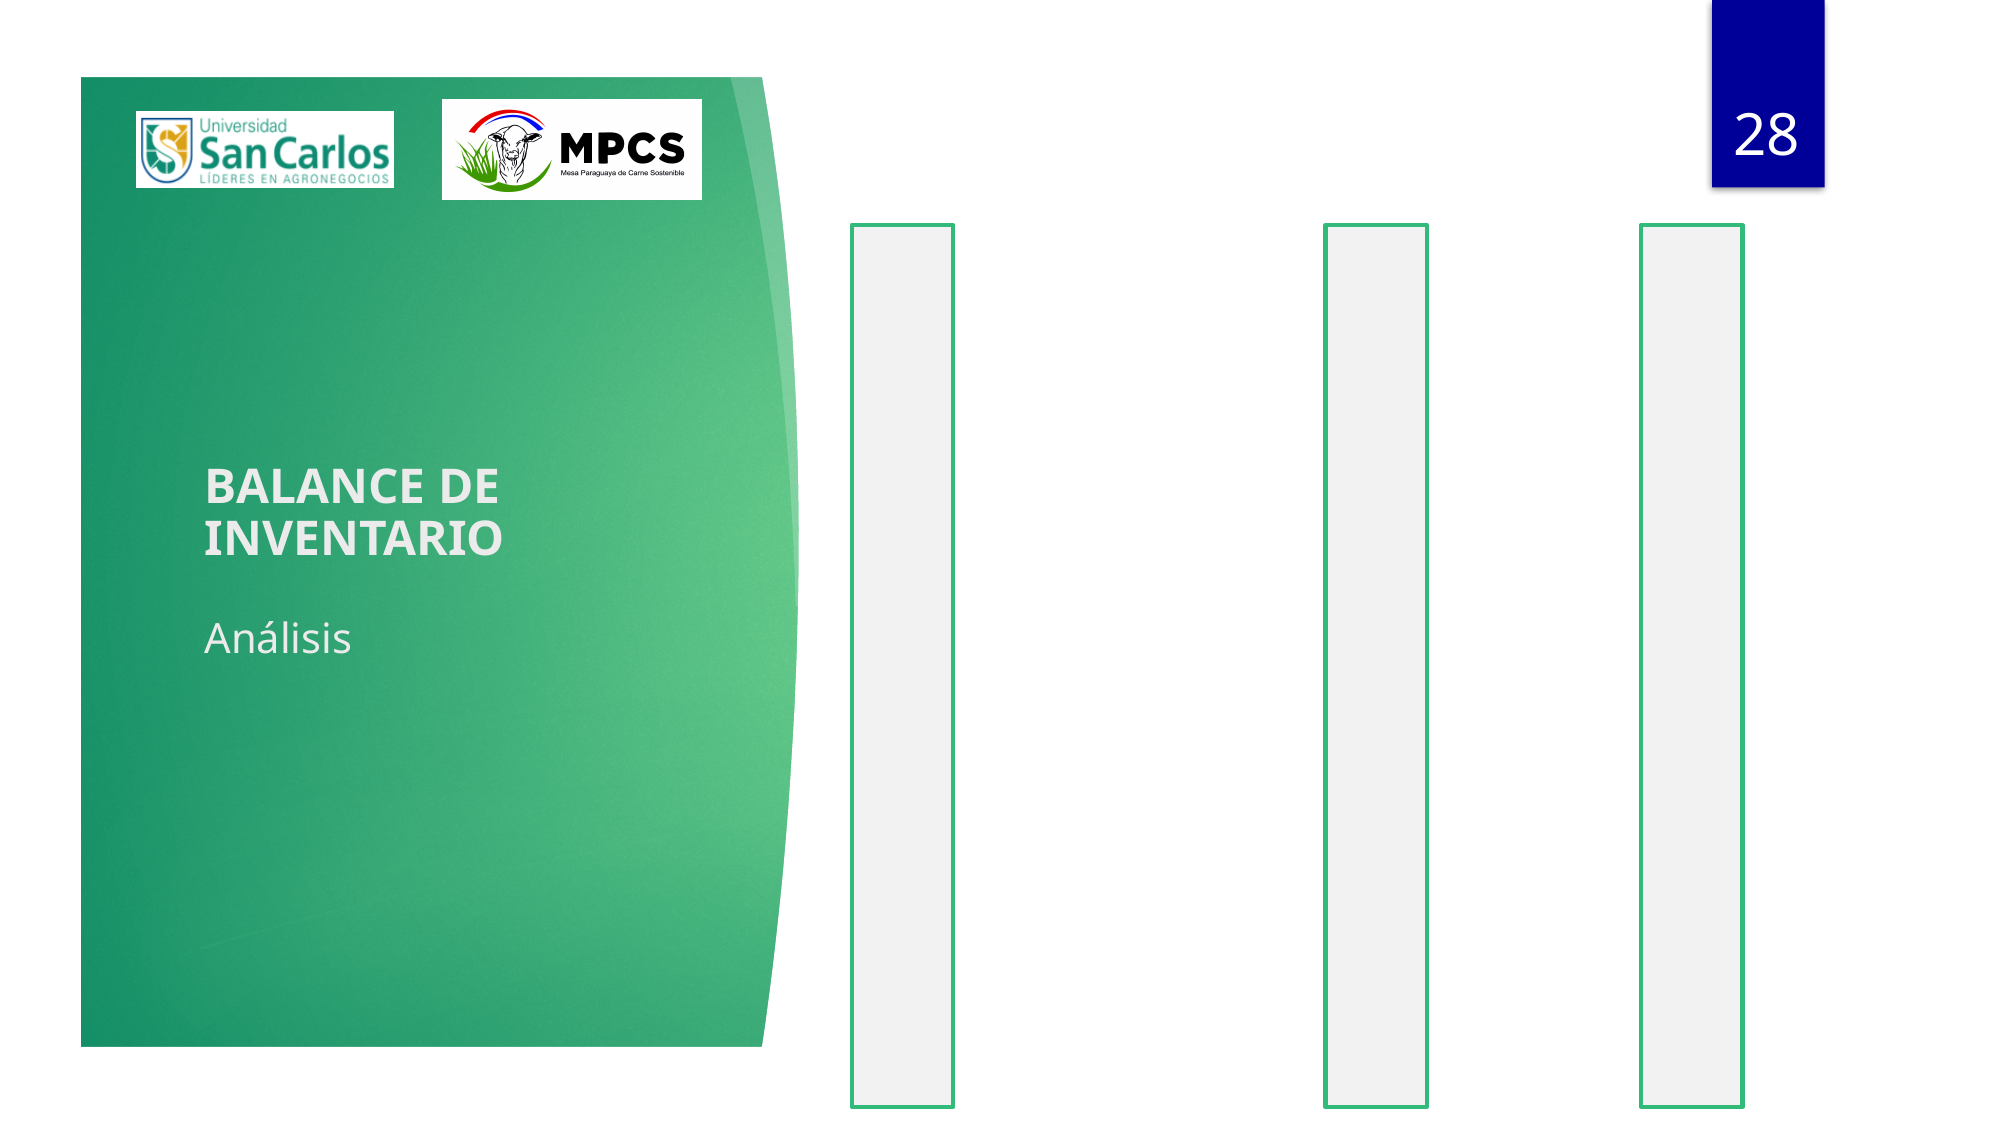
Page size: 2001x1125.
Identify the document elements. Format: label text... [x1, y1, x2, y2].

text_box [851, 224, 1901, 1108]
title BALANCE DE INVENTARIO Análisis [189, 375, 754, 750]
picture [136, 111, 394, 189]
slide_number 28 [1698, 48, 1836, 175]
picture [442, 99, 702, 200]
